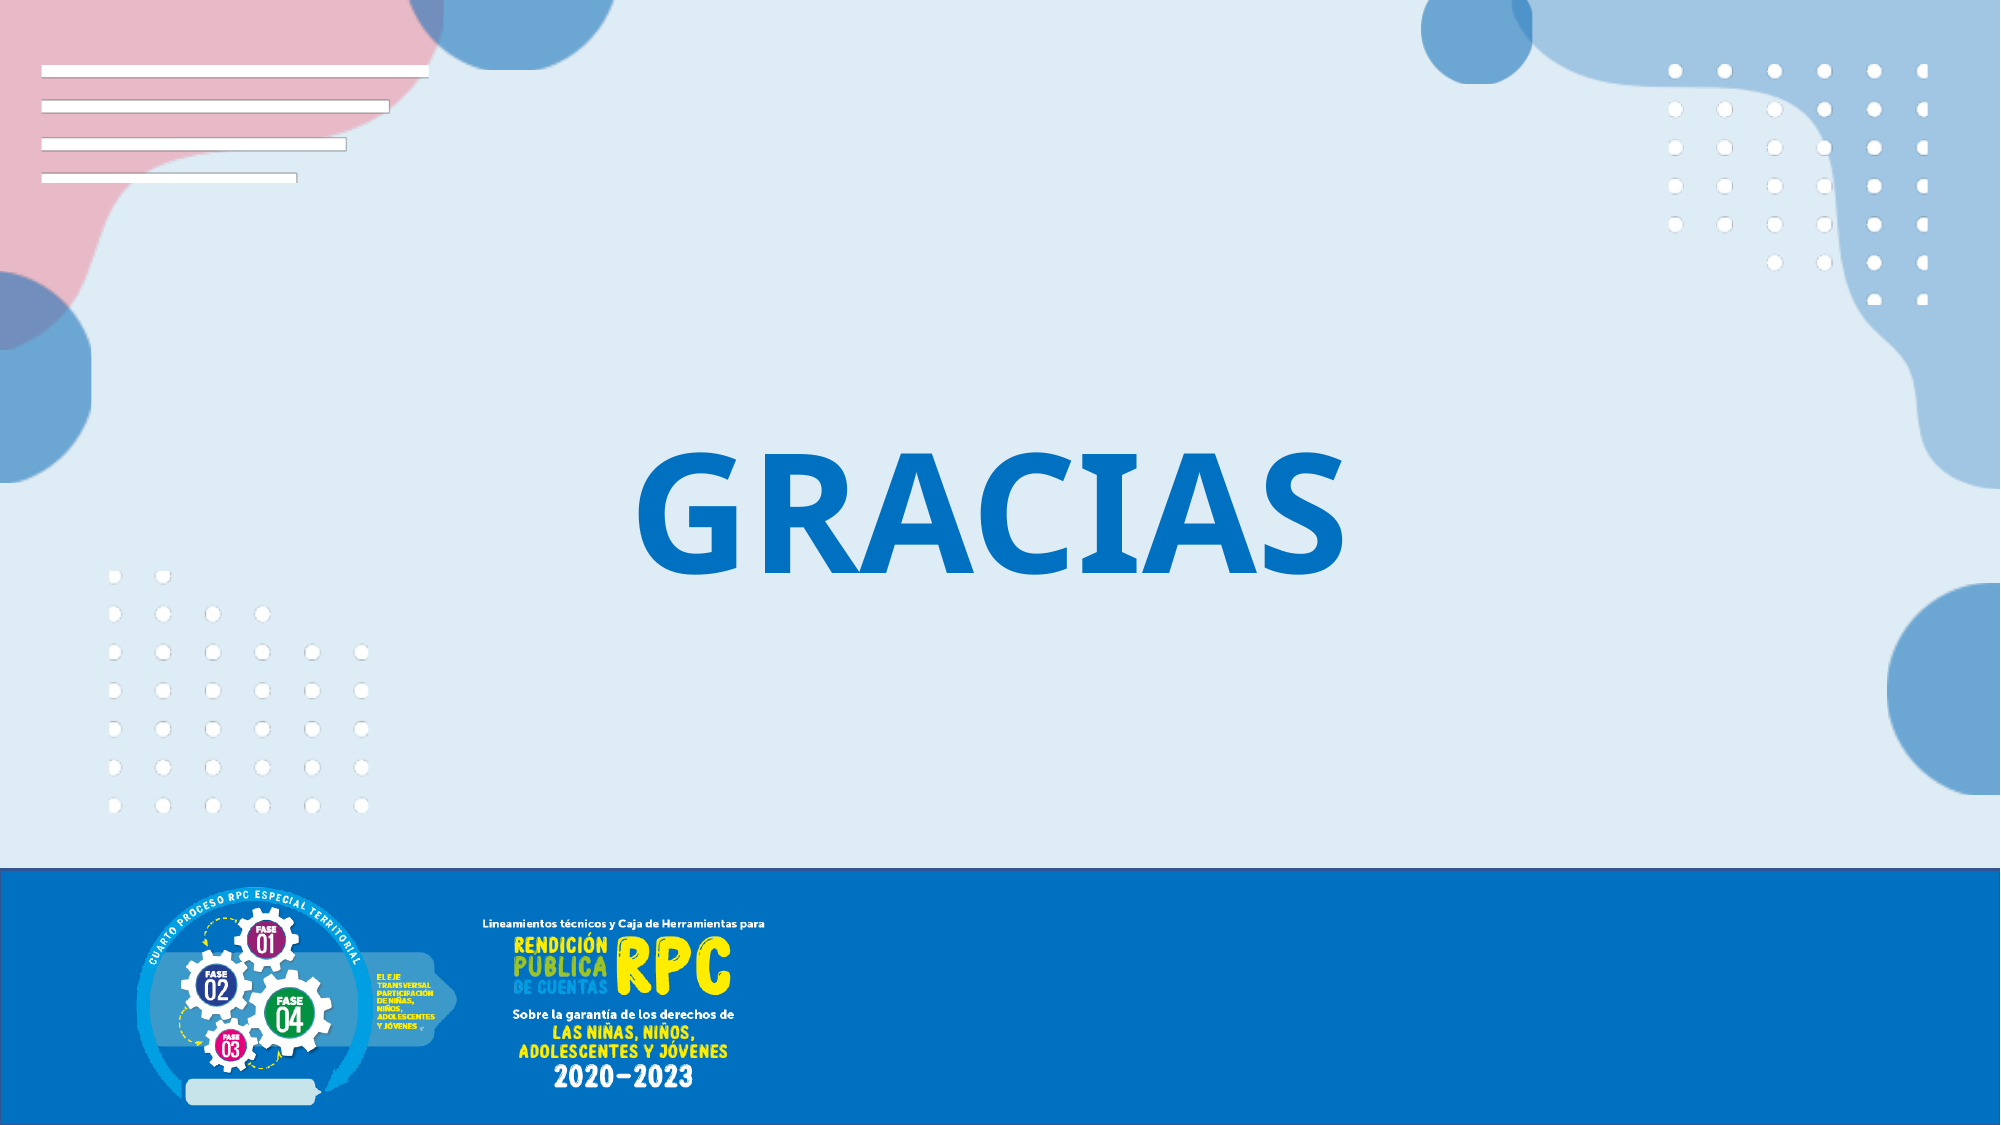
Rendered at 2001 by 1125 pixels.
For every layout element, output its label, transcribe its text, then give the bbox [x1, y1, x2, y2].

text_box [0, 868, 2000, 1125]
picture [1887, 583, 2000, 795]
picture [118, 877, 786, 1109]
picture [109, 571, 369, 813]
text_box GRACIAS [614, 399, 1454, 614]
picture [0, 0, 616, 483]
text_box [0, 0, 2000, 868]
picture [1421, 0, 2000, 489]
